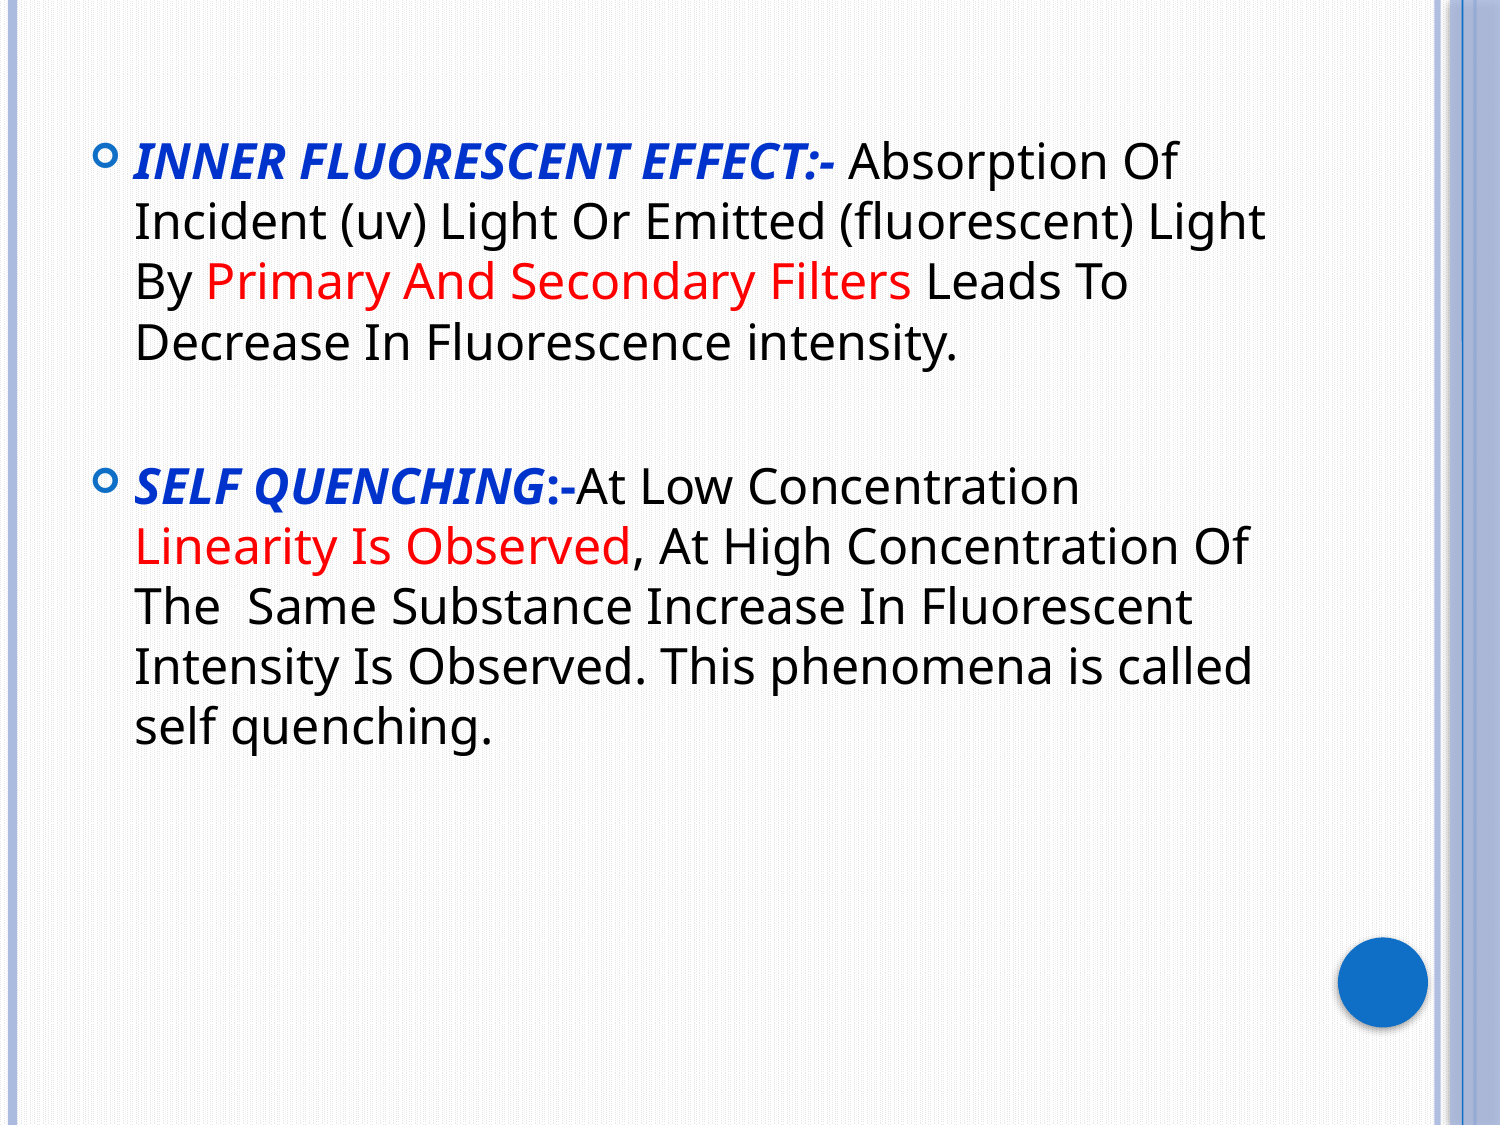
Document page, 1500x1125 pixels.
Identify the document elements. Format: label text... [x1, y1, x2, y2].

list INNER FLUORESCENT EFFECT:- Absorption Of Incident (uv) Light Or Emitted (fluorescent) Light By Primary And Secondary Filters Leads To Decrease In Fluorescence intensity. SELF QUENCHING:-At Low Concentration Linearity Is Observed, At High Concentration Of The Same Substance Increase In Fluorescent Intensity Is Observed. This phenomena is called self quenching. [75, 50, 1300, 1062]
